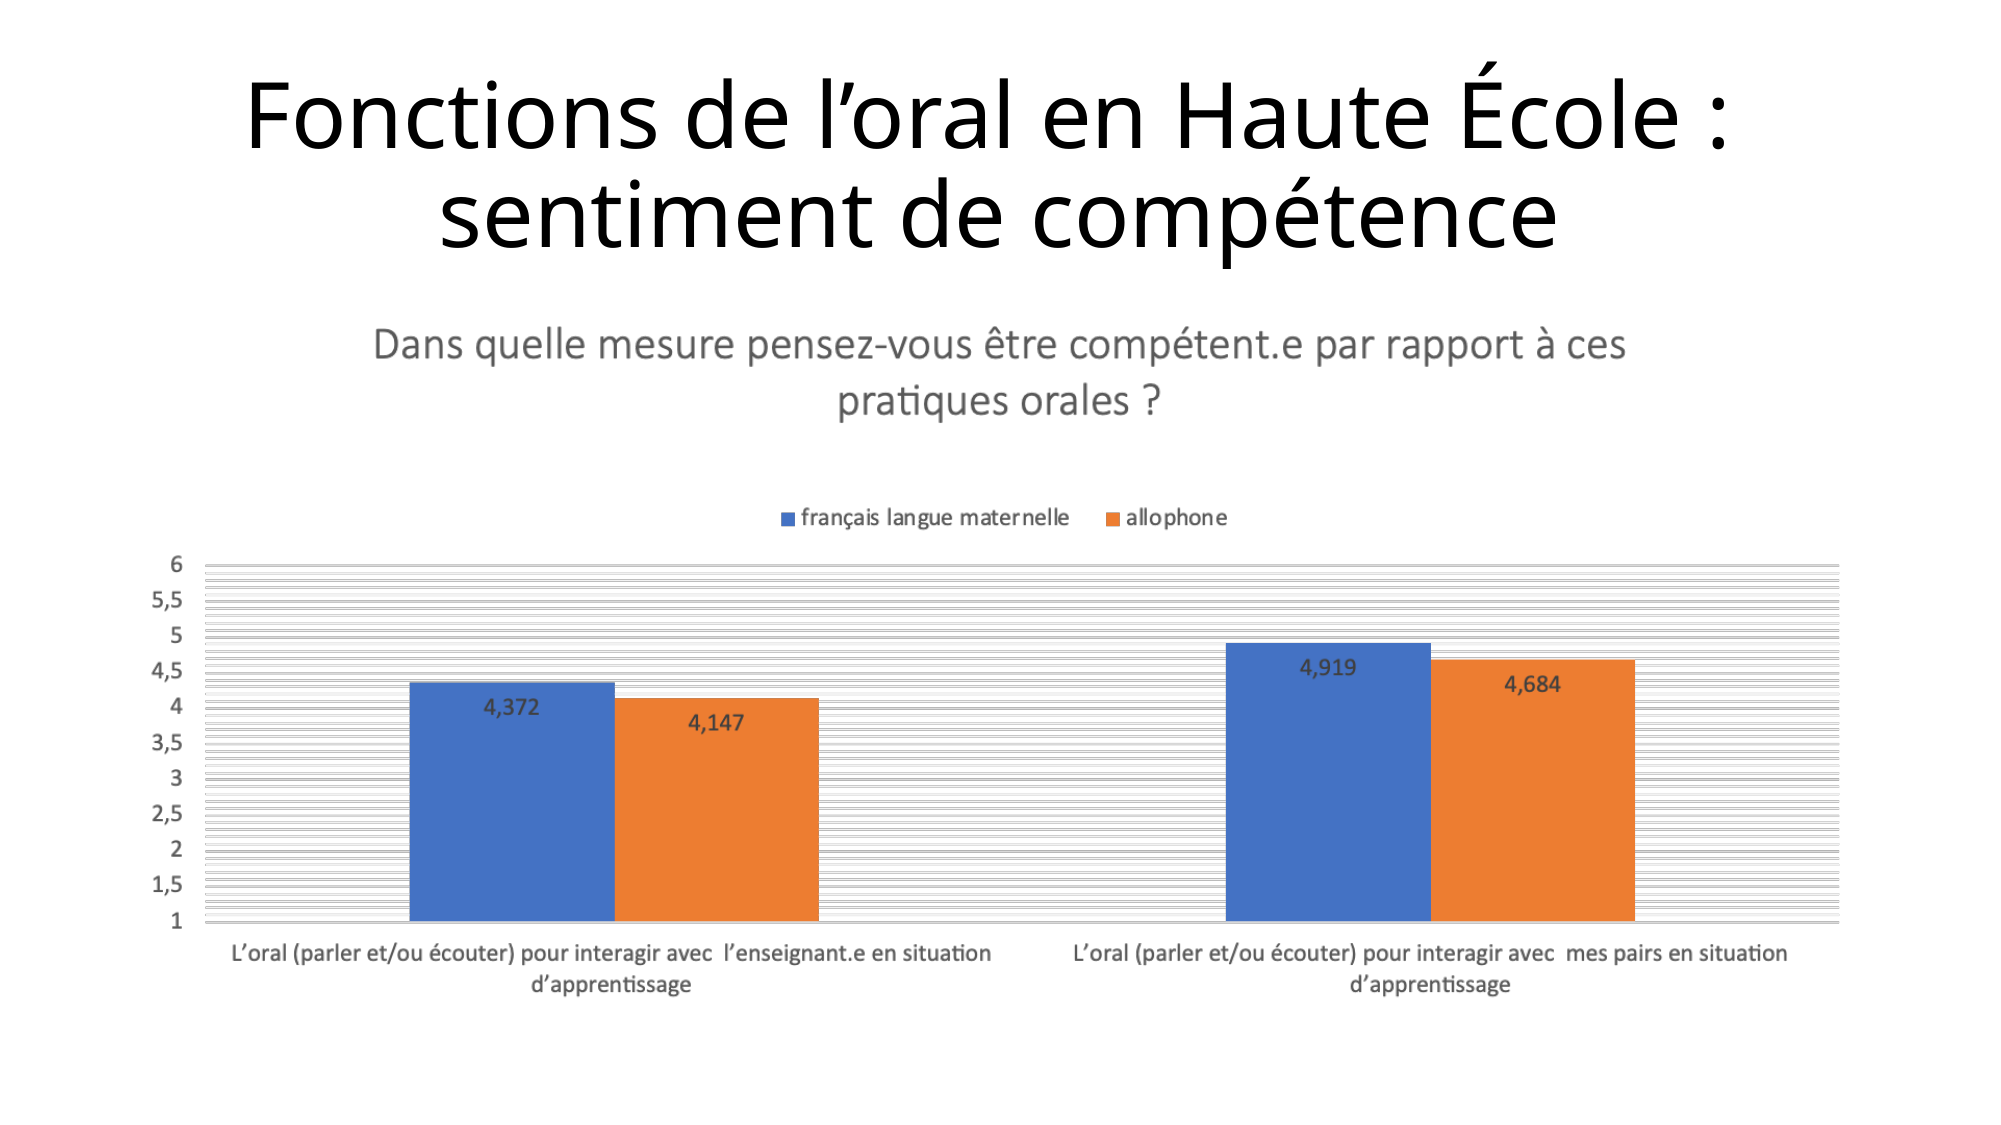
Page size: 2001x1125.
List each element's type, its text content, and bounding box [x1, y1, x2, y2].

title Fonctions de l’oral en Haute École : sentiment de compétence [137, 59, 1863, 278]
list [138, 299, 1862, 1014]
